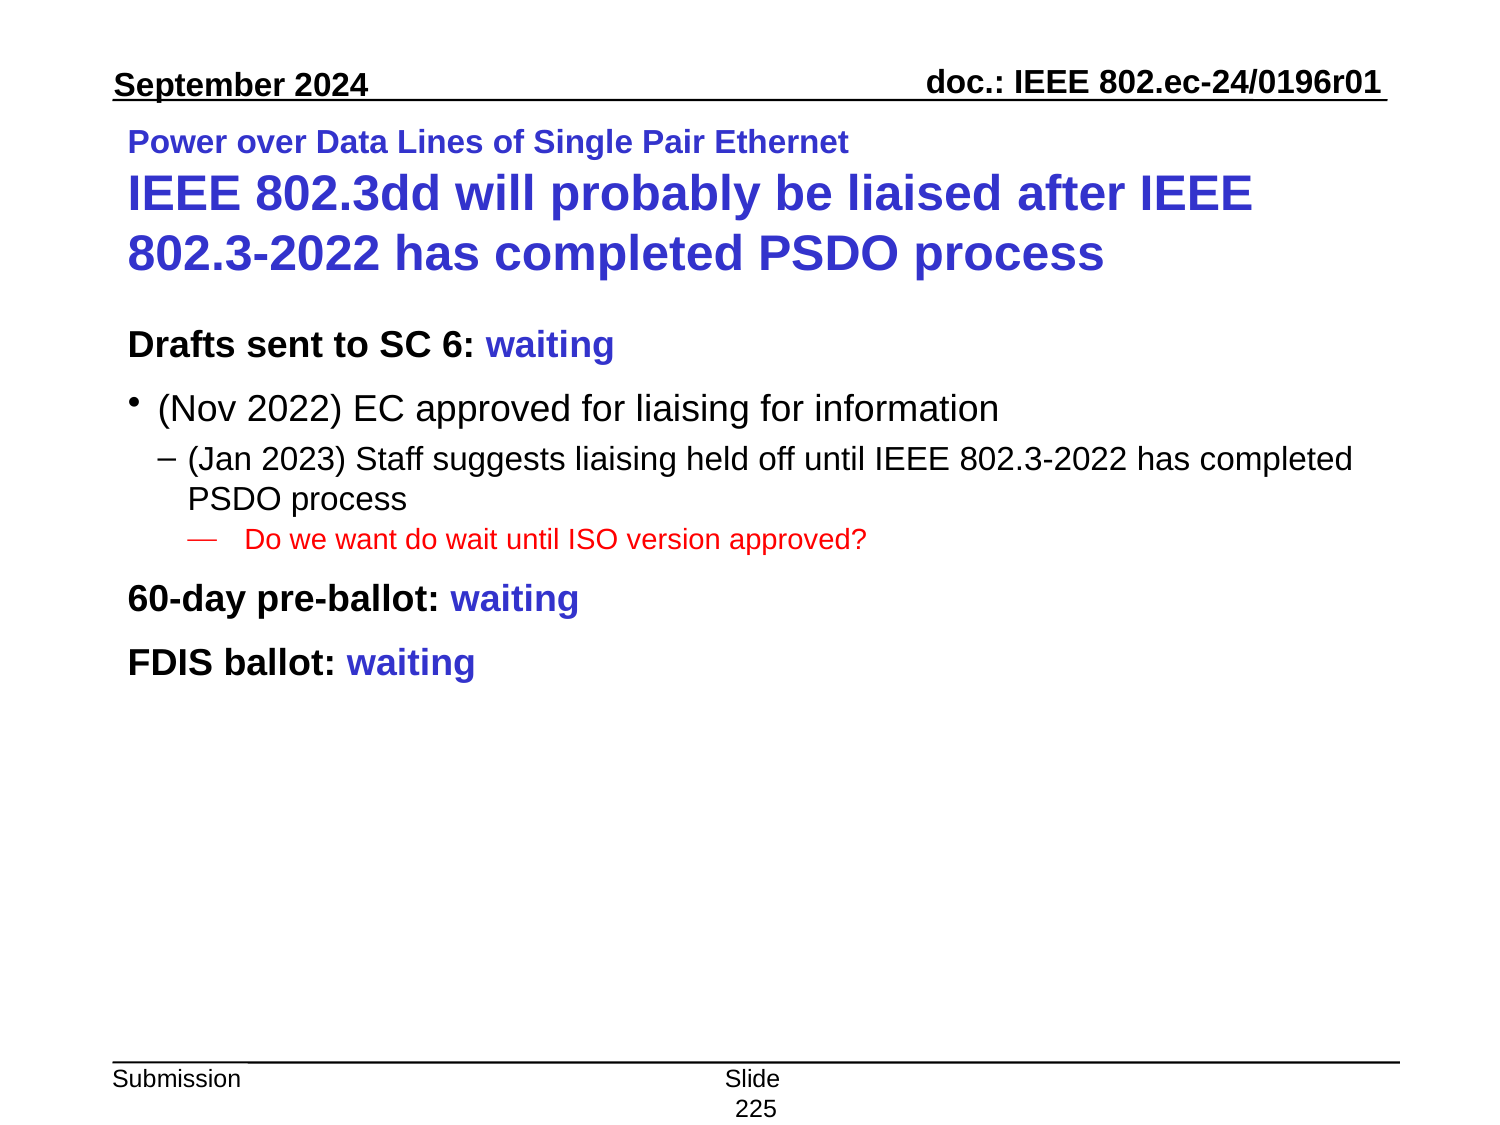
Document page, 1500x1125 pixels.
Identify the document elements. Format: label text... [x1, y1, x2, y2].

list Drafts sent to SC 6: waiting (Nov 2022) EC approved for liaising for information (Jan 2023) Staff suggests liaising held off until IEEE 802.3-2022 has completed PSDO process Do we want do wait until ISO version approved? 60-day pre-ballot: waiting FDIS ballot: waiting [112, 312, 1388, 988]
slide_number Slide 225 [709, 1061, 803, 1093]
title Power over Data Lines of Single Pair Ethernet IEEE 802.3dd will probably be liaised after IEEE 802.3-2022 has completed PSDO process [112, 112, 1388, 288]
